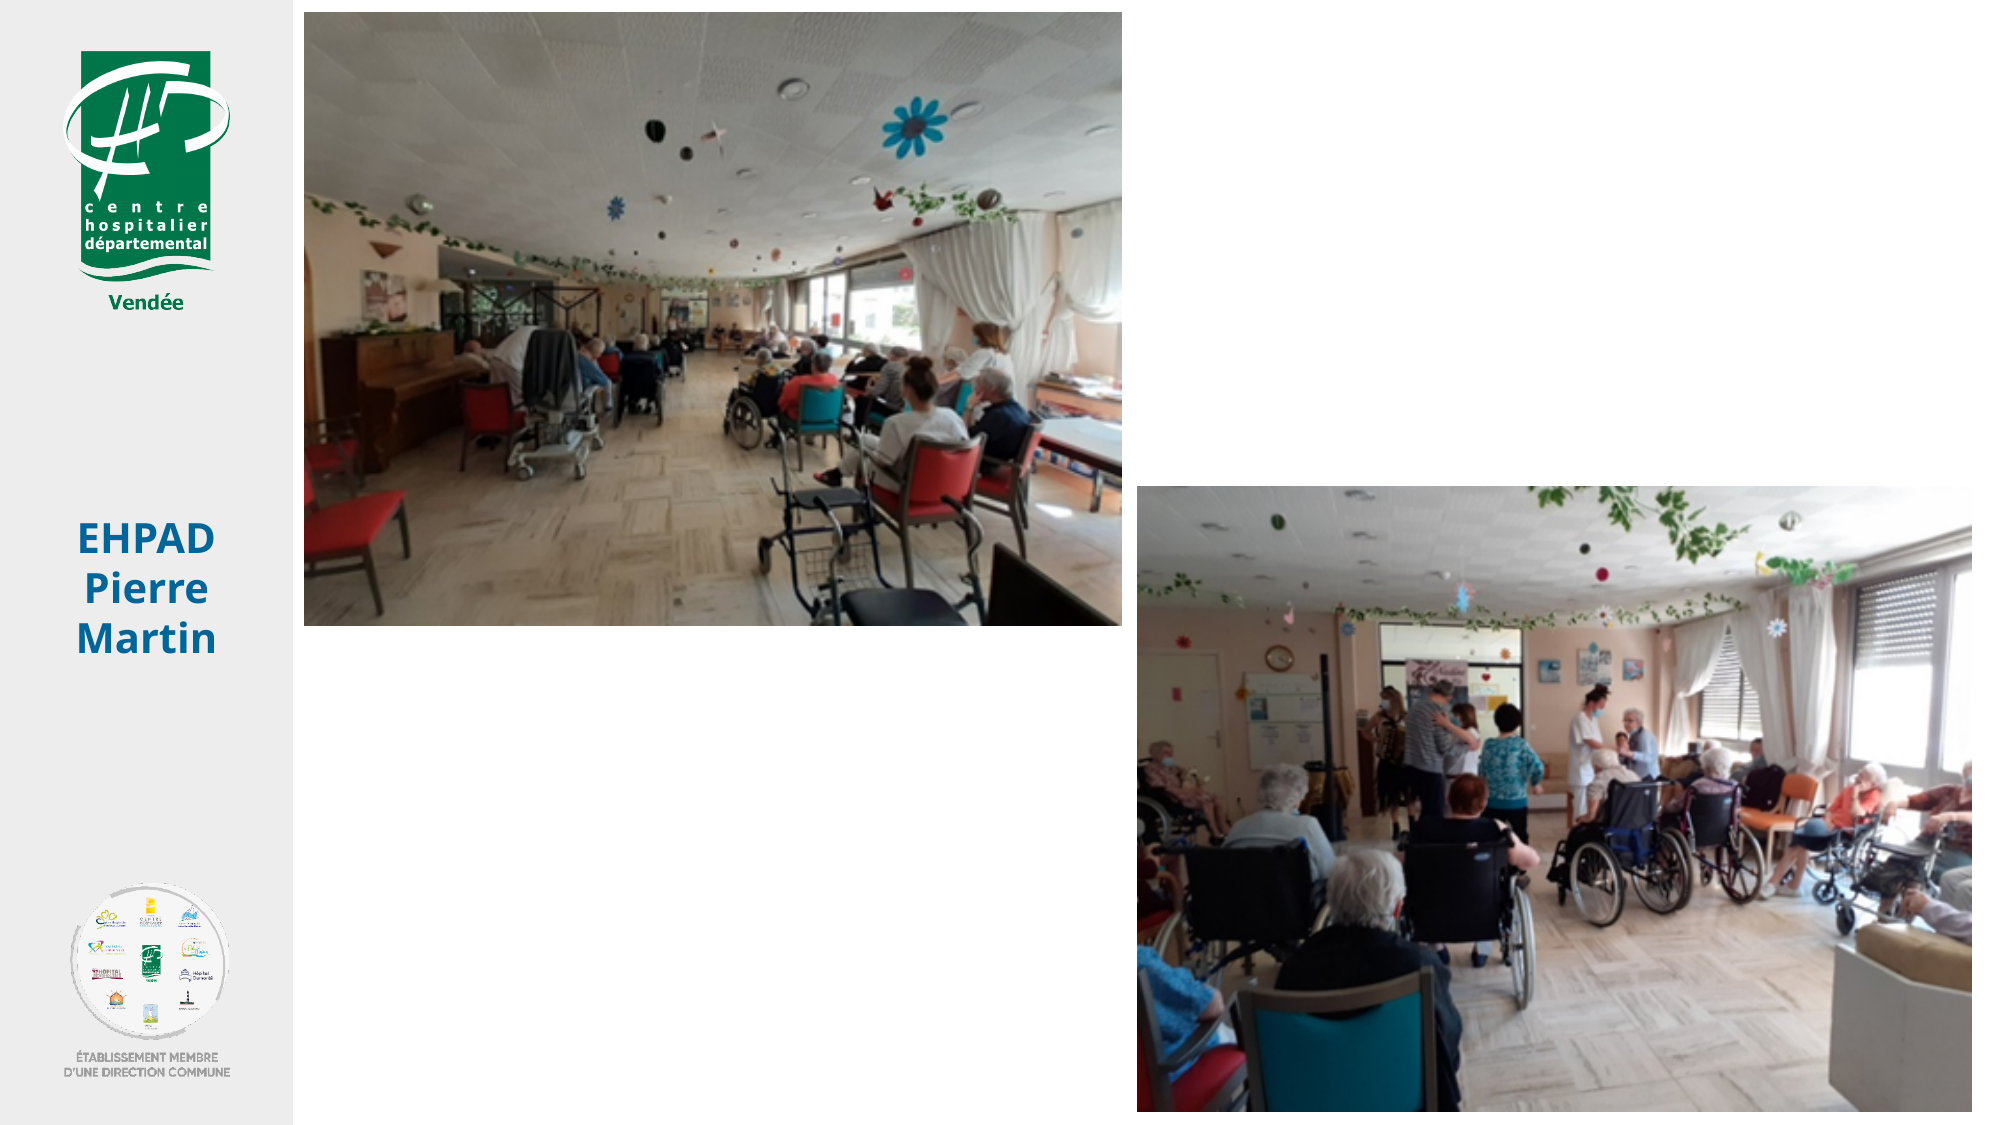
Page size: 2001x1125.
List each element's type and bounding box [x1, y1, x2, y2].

picture [1137, 486, 1972, 1112]
picture [304, 12, 1122, 626]
picture [41, 875, 252, 1085]
picture [63, 51, 230, 318]
